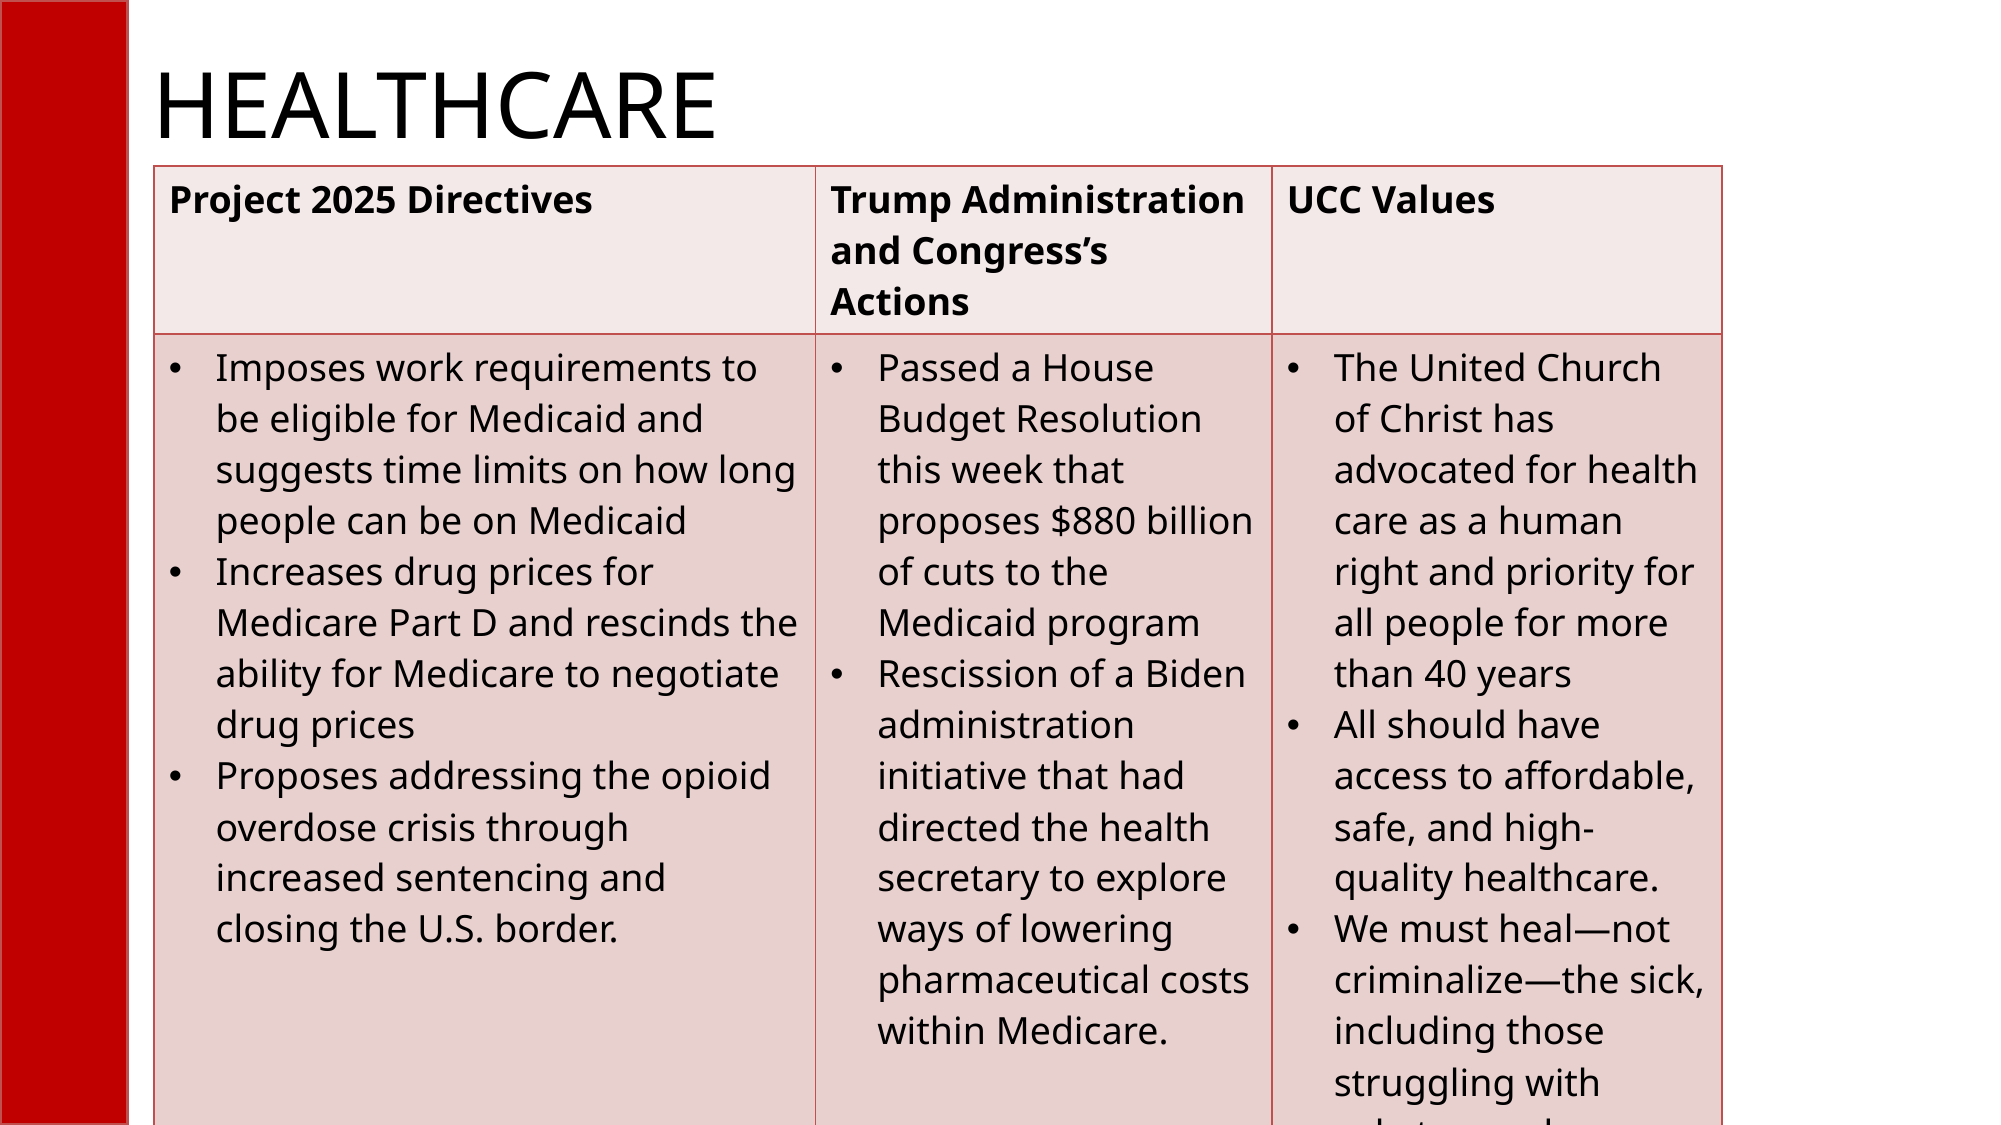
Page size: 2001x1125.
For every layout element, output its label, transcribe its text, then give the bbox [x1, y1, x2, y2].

table_header Project 2025 Directives [155, 167, 815, 333]
text_box [0, 0, 129, 1125]
title HEALTHCARE [137, 0, 1863, 218]
table_cell The United Church of Christ has advocated for health care as a human right and priority for all people for more than 40 years All should have access to affordable, safe, and high-quality healthcare. We must heal—not criminalize—the sick, including those struggling with substance abuse. [1273, 335, 1721, 1125]
table_header Trump Administration and Congress’s Actions [816, 167, 1271, 333]
table_header UCC Values [1273, 167, 1721, 333]
table_cell Passed a House Budget Resolution this week that proposes $880 billion of cuts to the Medicaid program Rescission of a Biden administration initiative that had directed the health secretary to explore ways of lowering pharmaceutical costs within Medicare. [816, 335, 1271, 1125]
table_cell Imposes work requirements to be eligible for Medicaid and suggests time limits on how long people can be on Medicaid Increases drug prices for Medicare Part D and rescinds the ability for Medicare to negotiate drug prices Proposes addressing the opioid overdose crisis through increased sentencing and closing the U.S. border. [155, 335, 815, 1125]
